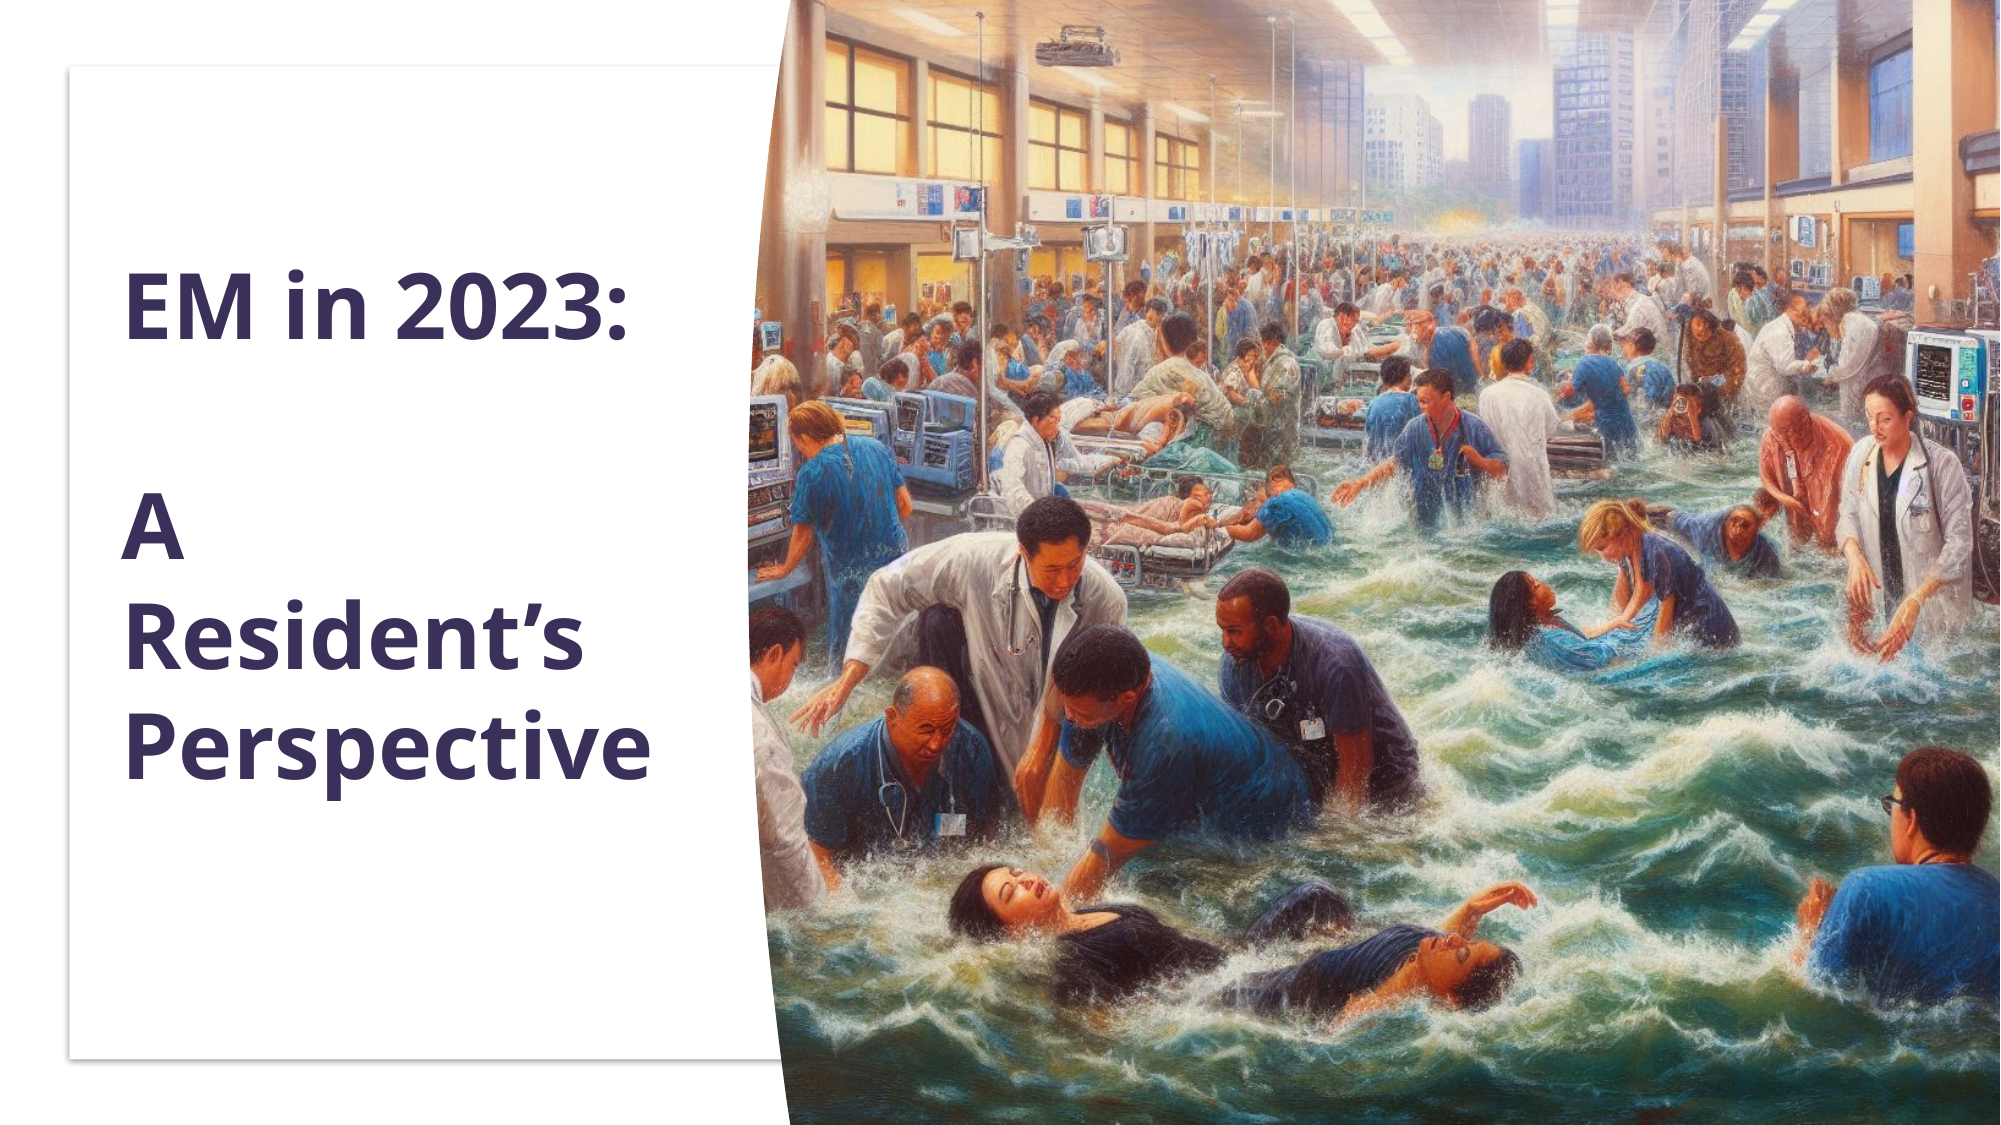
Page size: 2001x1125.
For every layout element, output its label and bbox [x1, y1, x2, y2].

text_box [0, 0, 746, 1125]
picture [747, 0, 2000, 1125]
